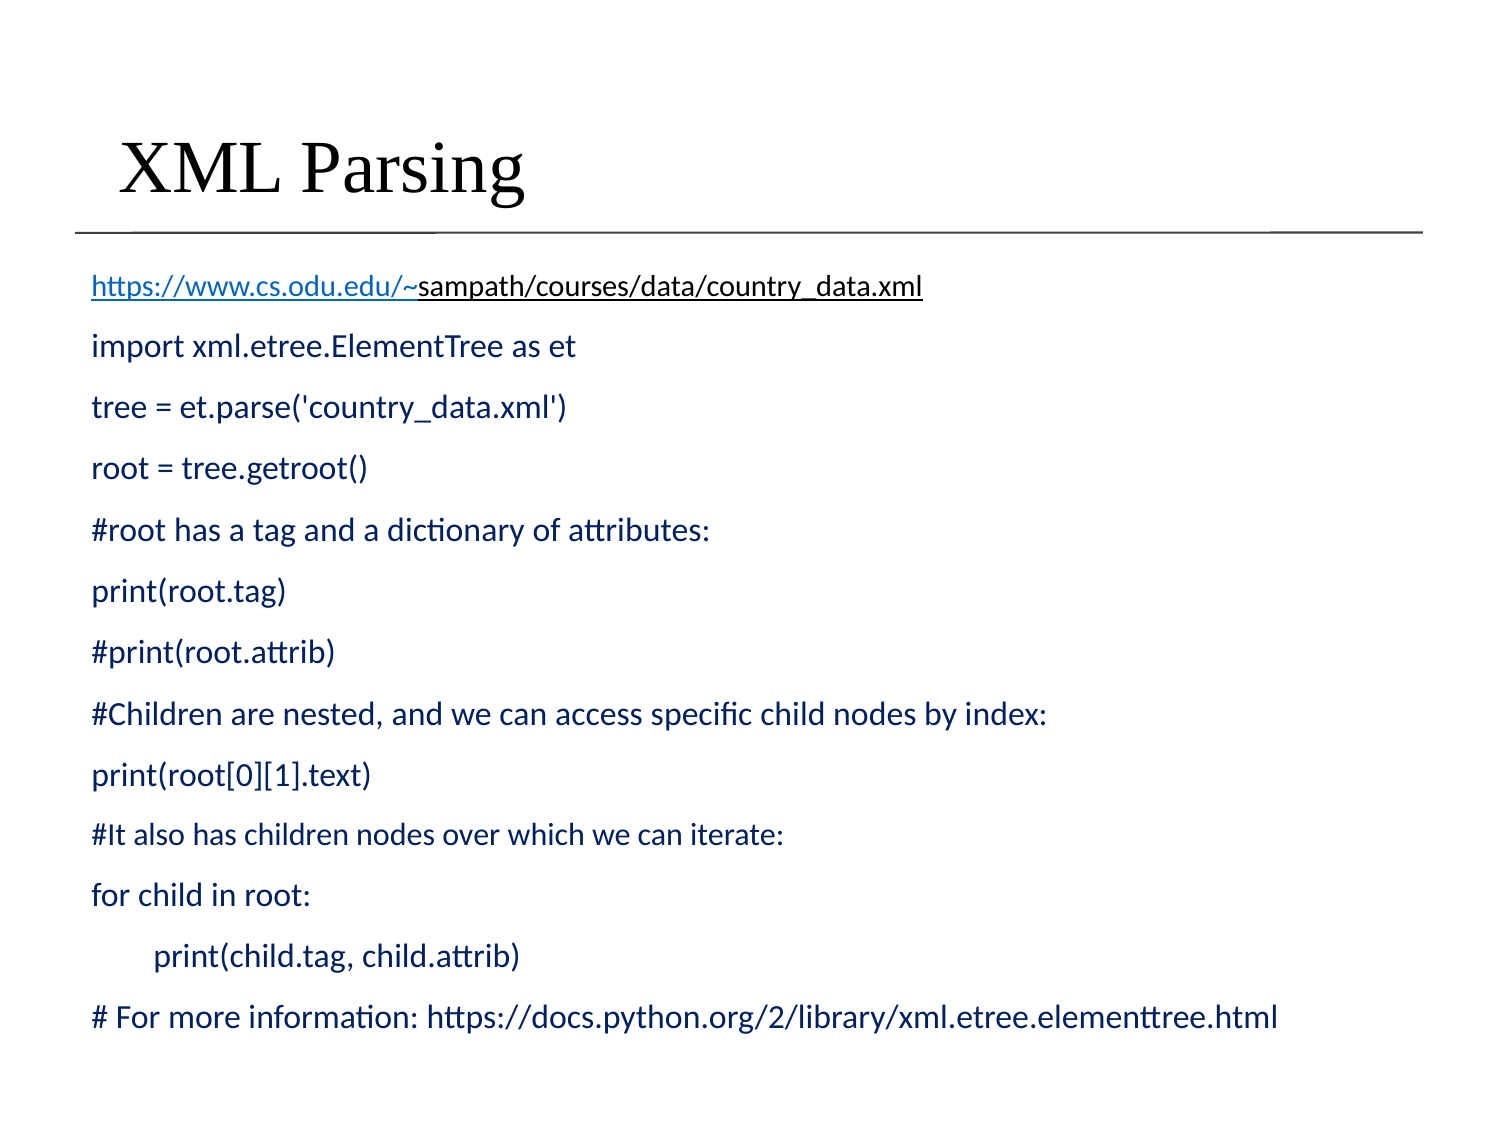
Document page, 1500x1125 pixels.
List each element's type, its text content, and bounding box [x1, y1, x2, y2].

list https://www.cs.odu.edu/~sampath/courses/data/country_data.xml import xml.etree.ElementTree as et tree = et.parse('country_data.xml') root = tree.getroot() #root has a tag and a dictionary of attributes: print(root.tag) #print(root.attrib) #Children are nested, and we can access specific child nodes by index: print(root[0][1].text) #It also has children nodes over which we can iterate: for child in root: print(child.tag, child.attrib) # For more information: https://docs.python.org/2/library/xml.etree.elementtree.html [76, 251, 1386, 1044]
title XML Parsing [103, 59, 1397, 278]
